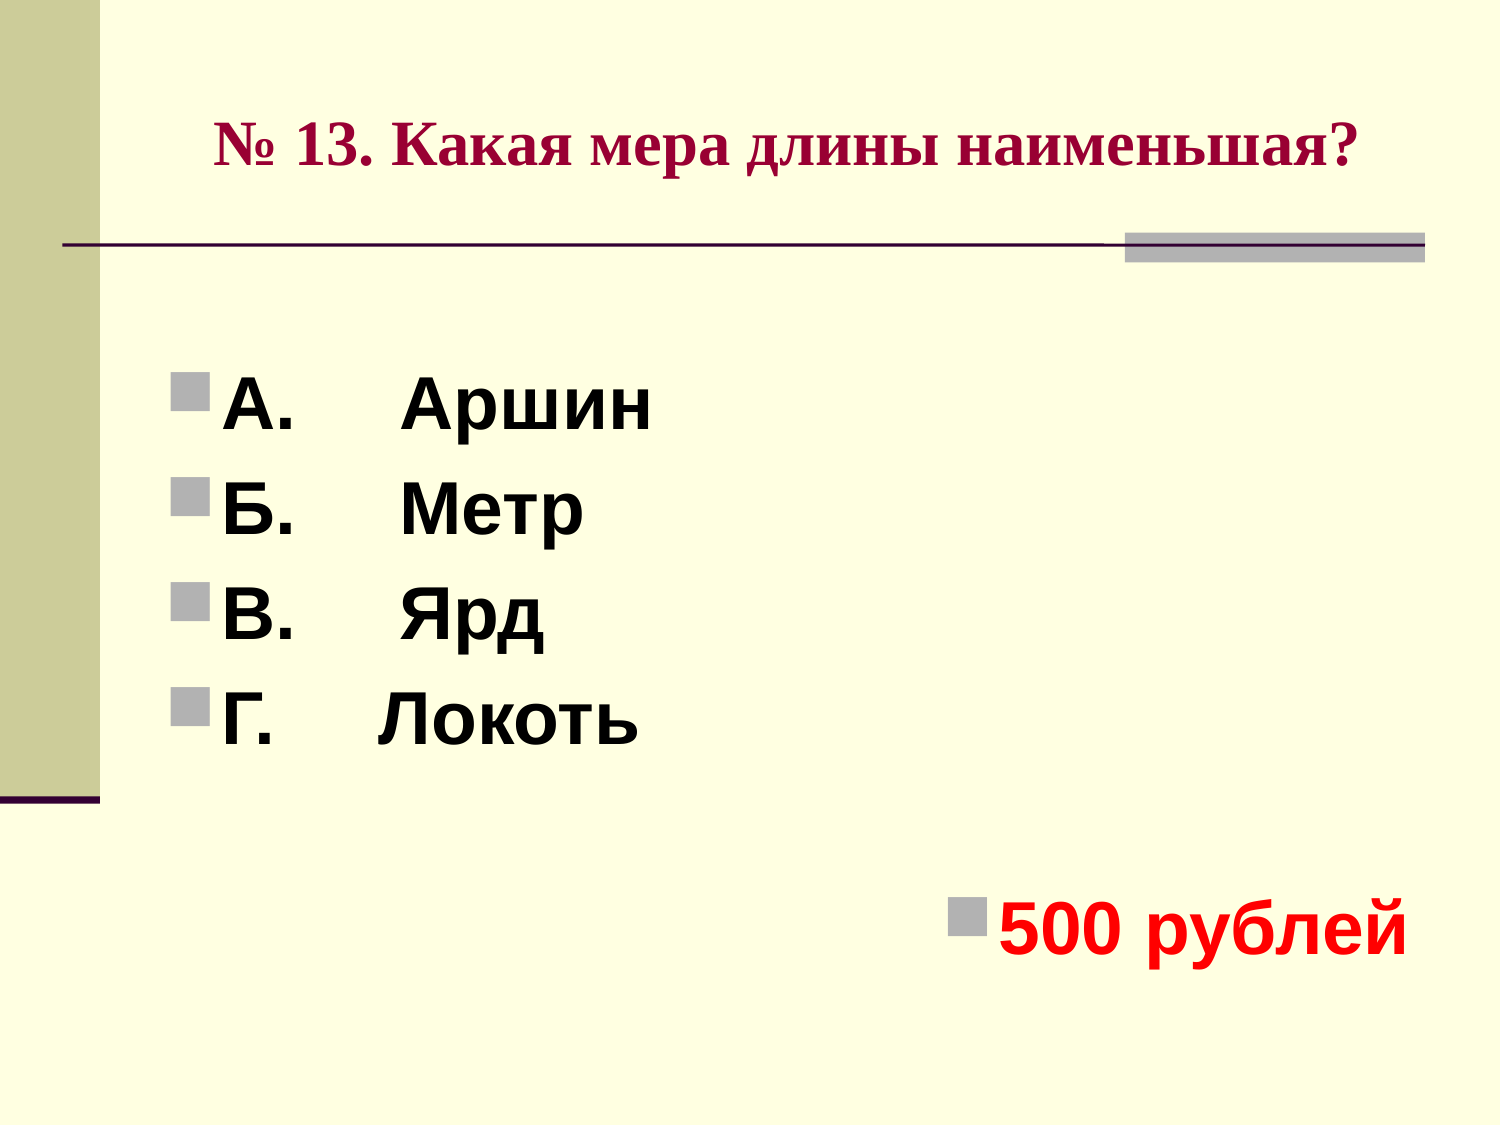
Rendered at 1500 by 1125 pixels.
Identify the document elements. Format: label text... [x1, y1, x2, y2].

list А. Аршин Б. Метр В. Ярд Г. Локоть 500 рублей [149, 262, 1426, 1006]
title № 13. Какая мера длины наименьшая? [149, 45, 1426, 234]
